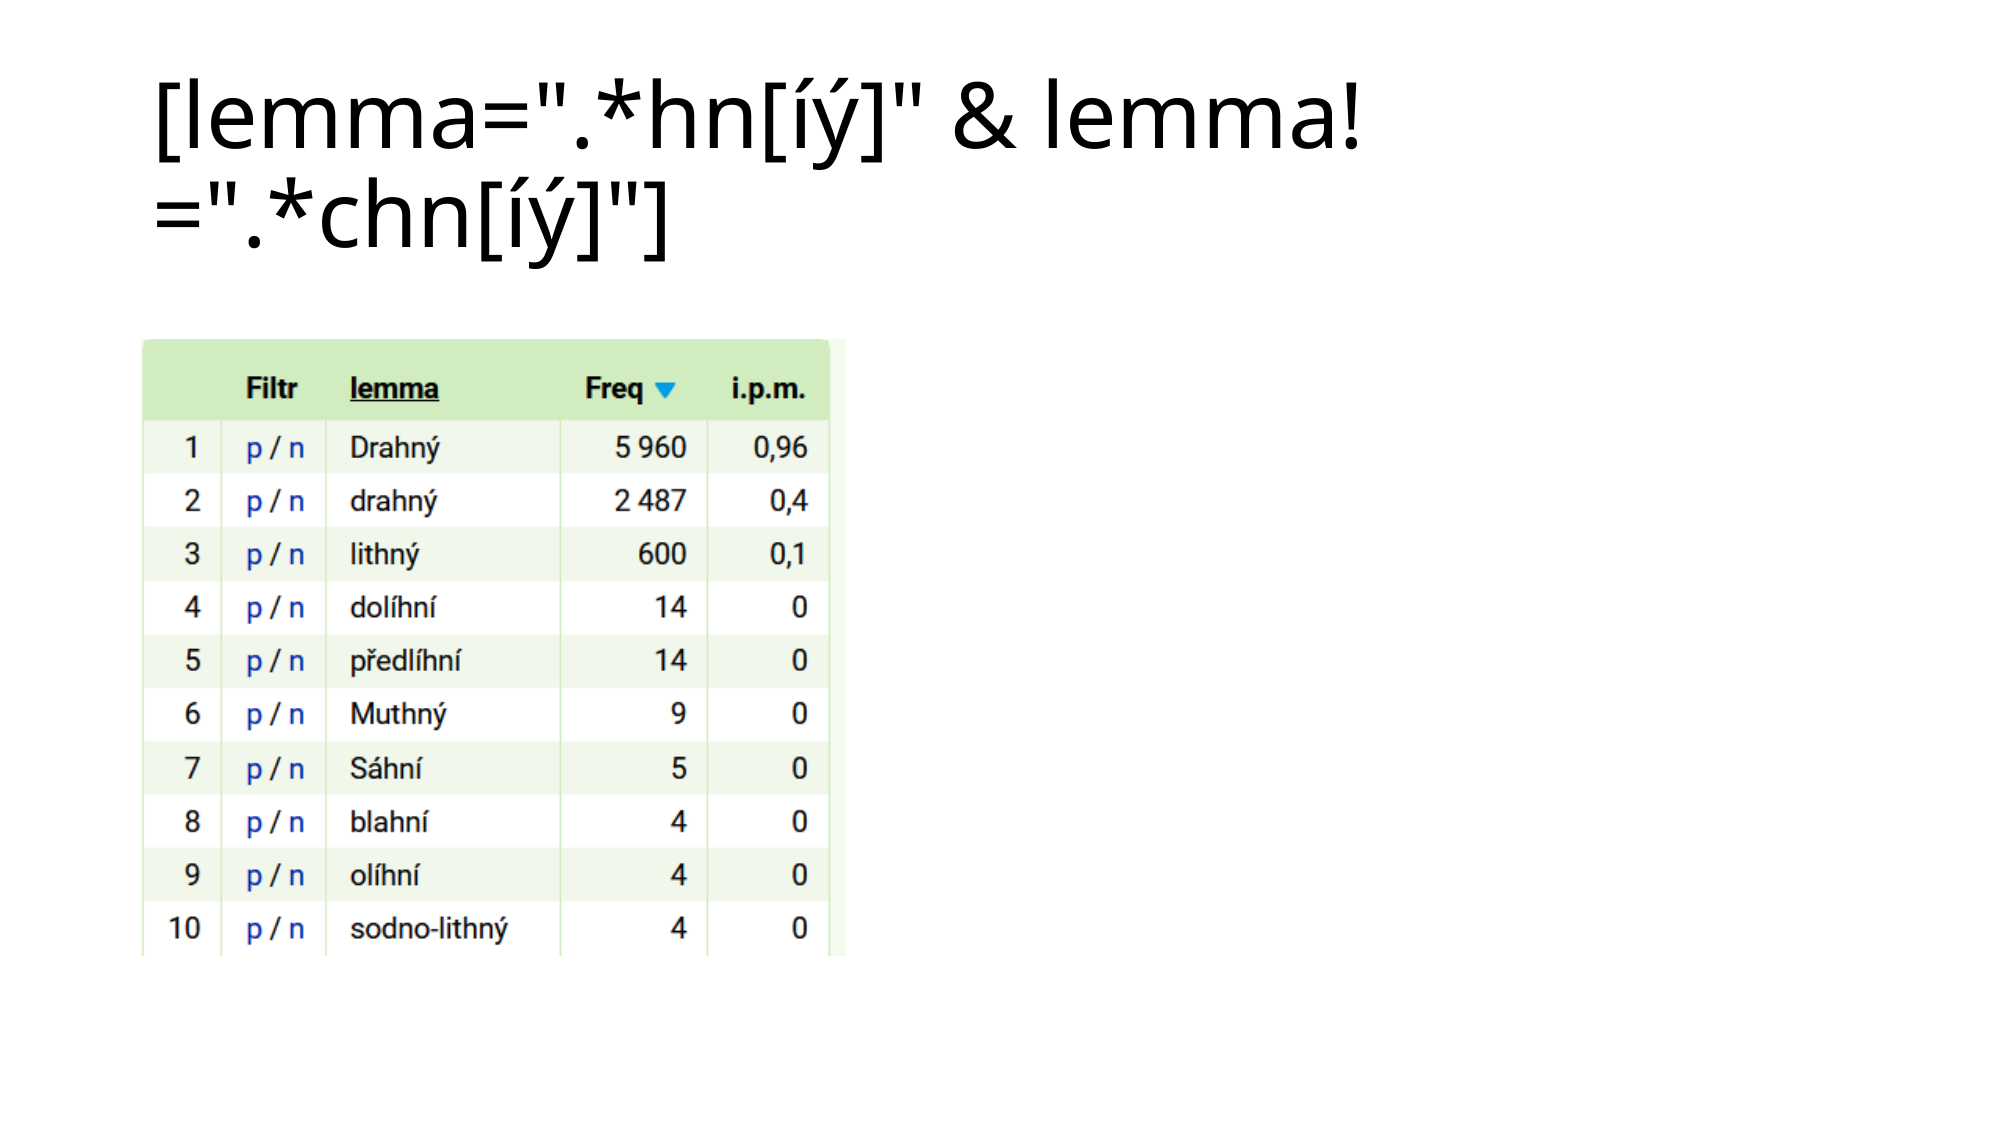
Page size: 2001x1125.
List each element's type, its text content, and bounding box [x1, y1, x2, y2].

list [141, 339, 846, 956]
title [lemma=".*hn[íý]" & lemma!=".*chn[íý]"] [137, 59, 1863, 278]
